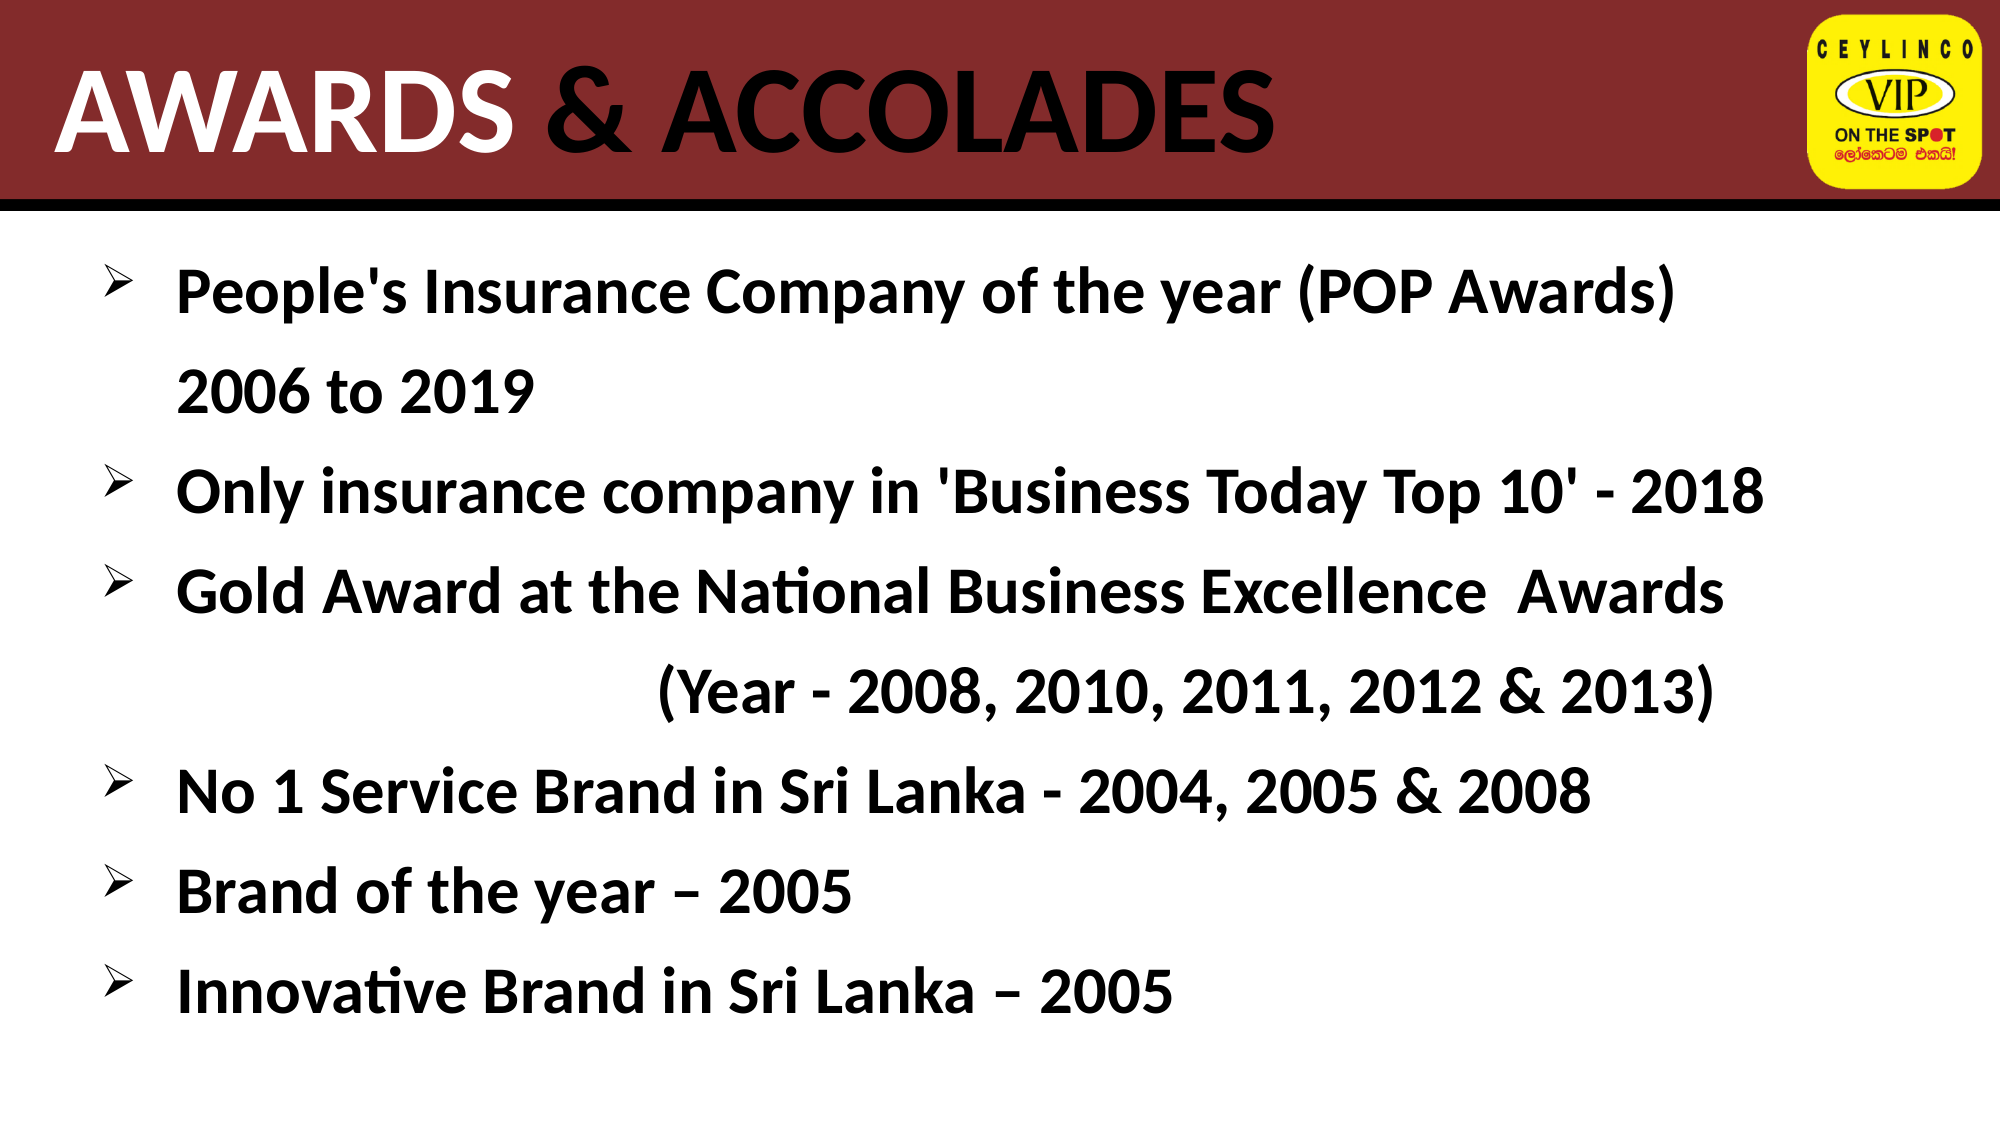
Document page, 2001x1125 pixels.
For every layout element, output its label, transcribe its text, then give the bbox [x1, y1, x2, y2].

picture [1807, 13, 1984, 190]
text_box People's Insurance Company of the year (POP Awards) 2006 to 2019 Only insurance company in 'Business Today Top 10' - 2018 Gold Award at the National Business Excellence Awards (Year - 2008, 2010, 2011, 2012 & 2013) No 1 Service Brand in Sri Lanka - 2004, 2005 & 2008 Brand of the year – 2005 Innovative Brand in Sri Lanka – 2005 [85, 219, 1996, 1125]
text_box [0, 200, 2000, 210]
text_box AWARDS & ACCOLADES [39, 2, 1744, 202]
text_box [0, 0, 2000, 200]
